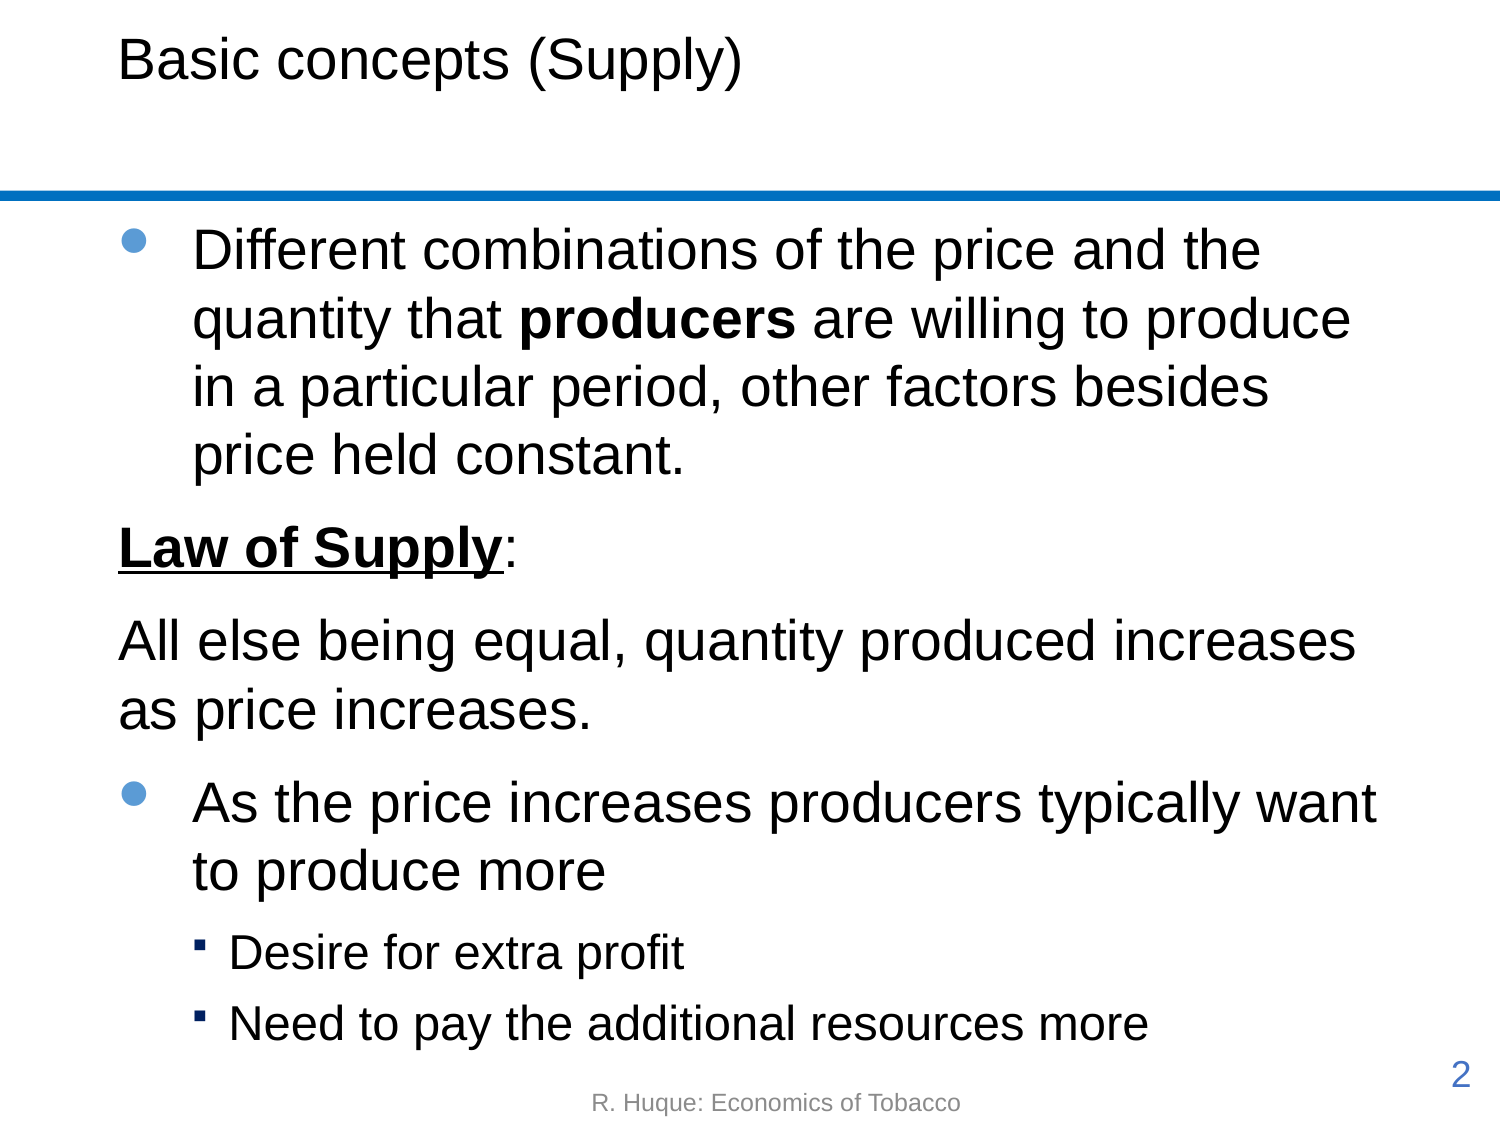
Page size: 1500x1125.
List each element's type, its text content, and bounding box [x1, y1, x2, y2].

title Basic concepts (Supply) [103, 21, 1397, 127]
footer R. Huque: Economics of Tobacco [496, 1064, 1057, 1125]
list Different combinations of the price and the quantity that producers are willing to produce in a particular period, other factors besides price held constant. Law of Supply: All else being equal, quantity produced increases as price increases. As the price increases producers typically want to produce more Desire for extra profit Need to pay the additional resources more [103, 205, 1397, 1065]
slide_number 2 [1149, 1042, 1487, 1103]
